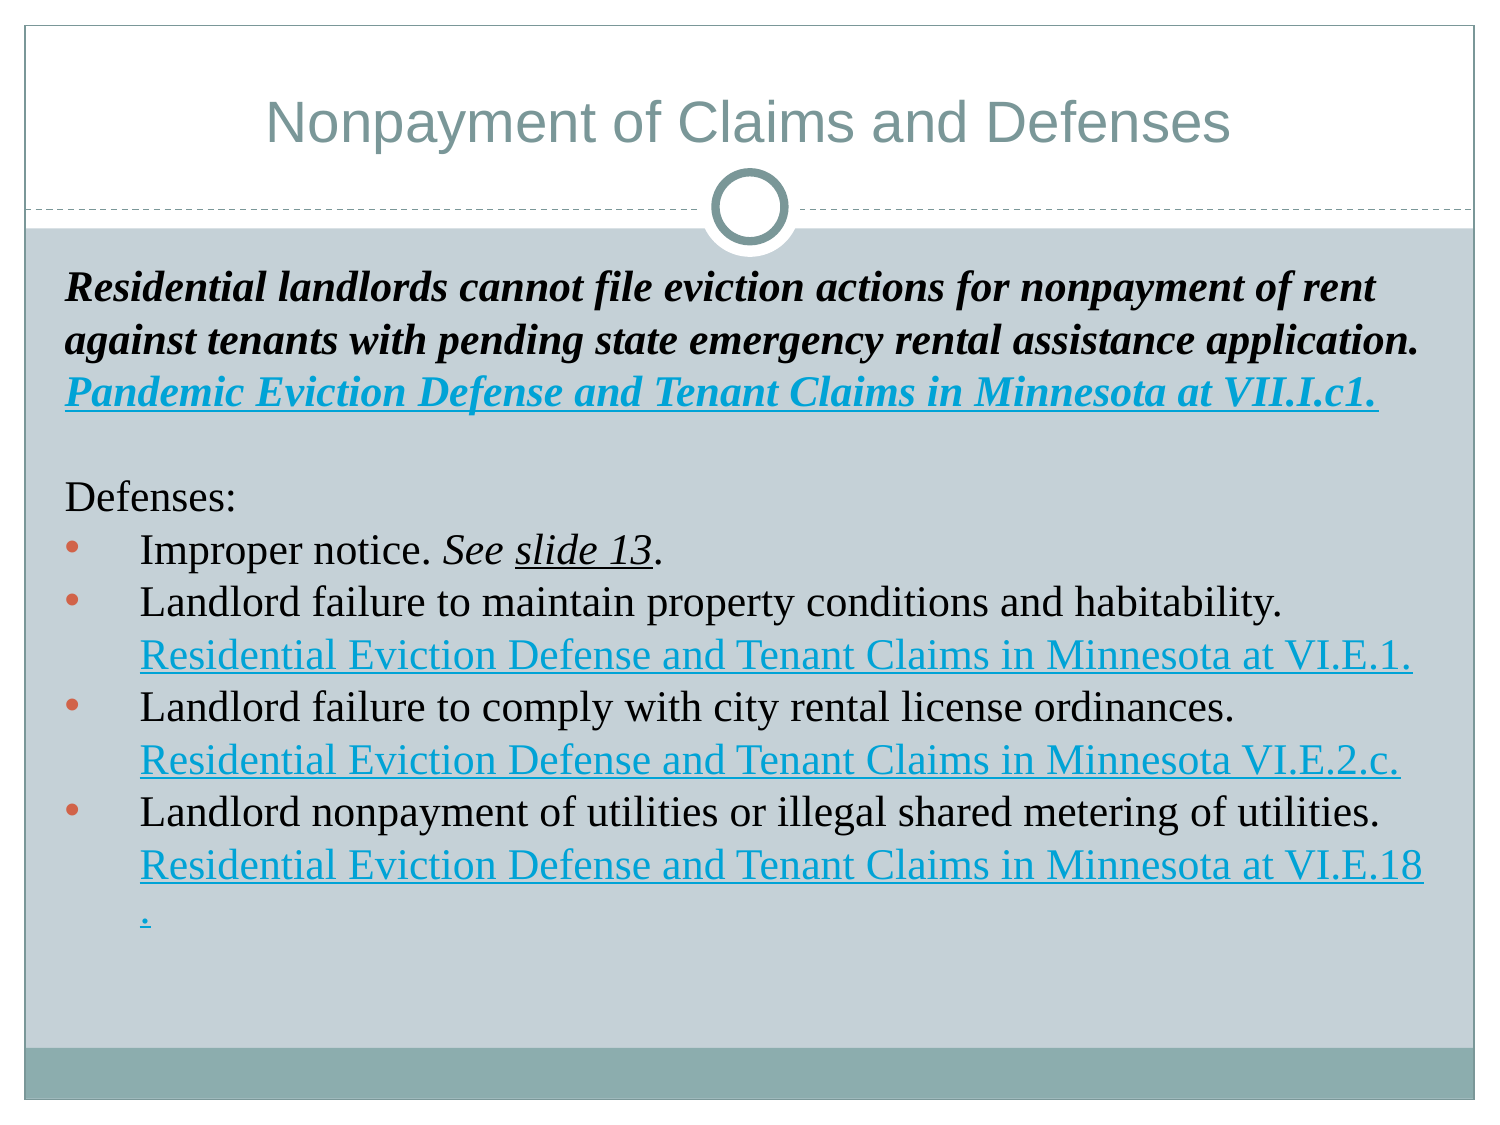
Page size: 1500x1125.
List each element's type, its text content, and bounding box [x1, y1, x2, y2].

title Nonpayment of Claims and Defenses [49, 37, 1450, 162]
list Residential landlords cannot file eviction actions for nonpayment of rent against tenants with pending state emergency rental assistance application. Pandemic Eviction Defense and Tenant Claims in Minnesota at VII.I.c1. Defenses: Improper notice. See slide 13. Landlord failure to maintain property conditions and habitability. Residential Eviction Defense and Tenant Claims in Minnesota at VI.E.1. Landlord failure to comply with city rental license ordinances. Residential Eviction Defense and Tenant Claims in Minnesota VI.E.2.c. Landlord nonpayment of utilities or illegal shared metering of utilities. Residential Eviction Defense and Tenant Claims in Minnesota at VI.E.18. [49, 250, 1445, 1001]
